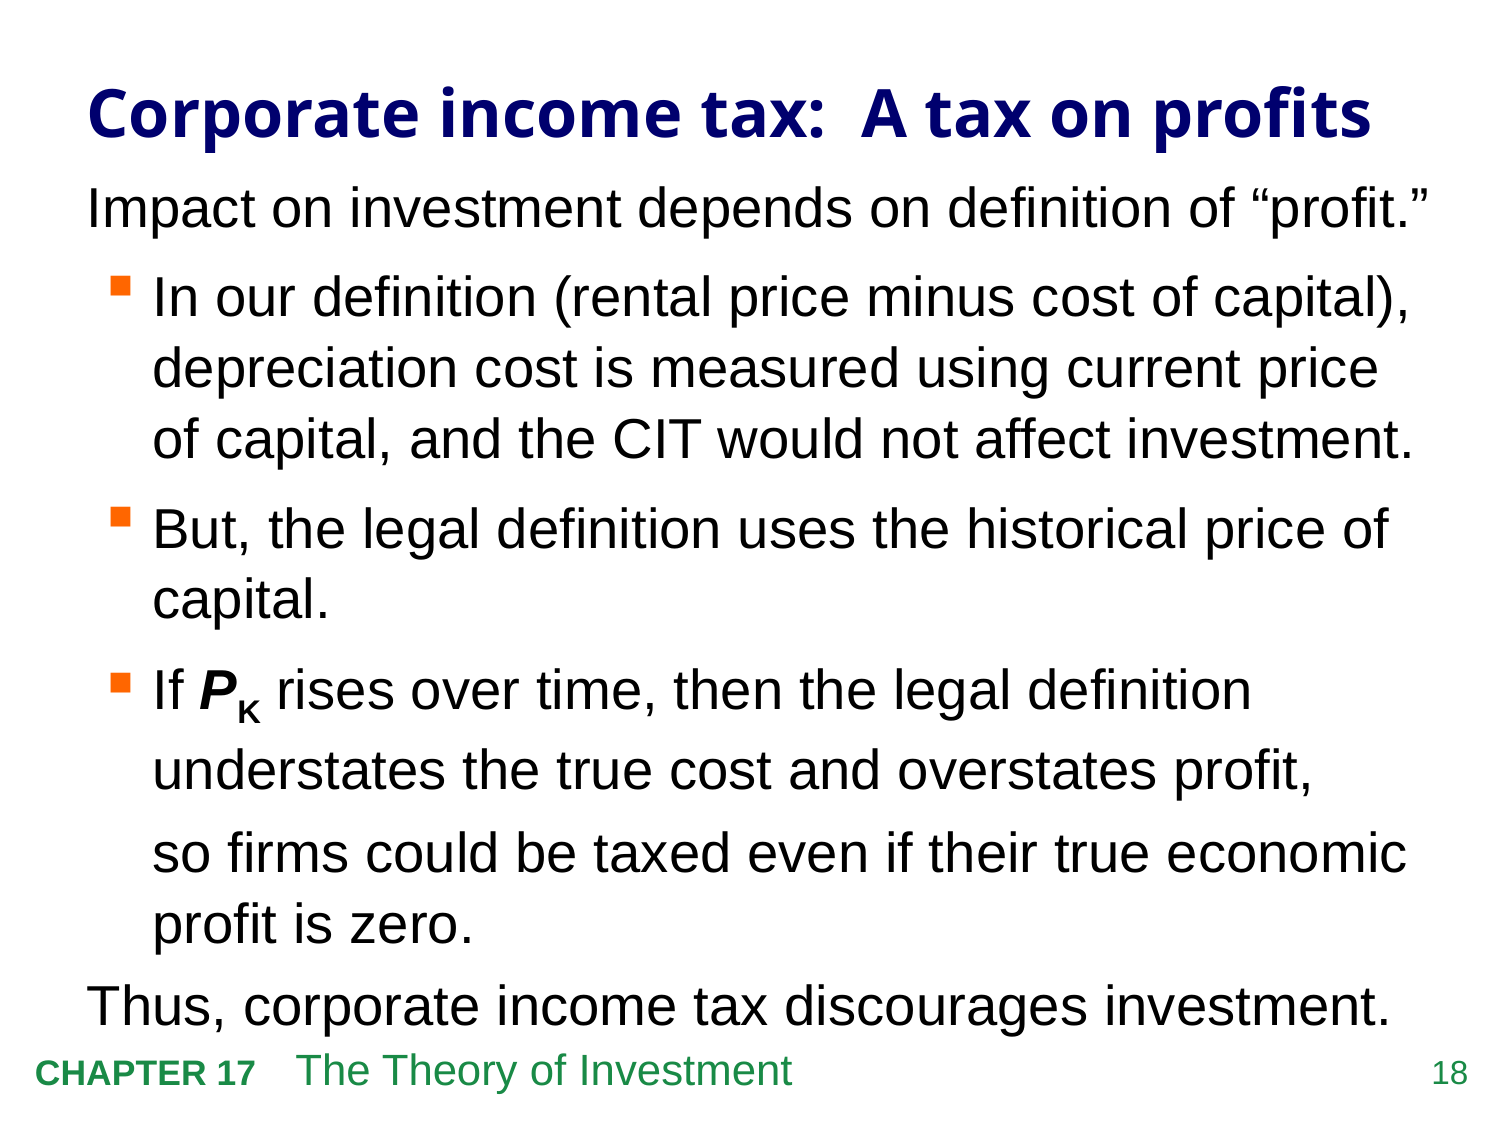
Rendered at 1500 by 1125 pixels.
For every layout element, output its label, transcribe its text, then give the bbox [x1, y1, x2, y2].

title Corporate income tax: A tax on profits [86, 38, 1455, 180]
list Impact on investment depends on definition of “profit.” In our definition (rental price minus cost of capital), depreciation cost is measured using current price of capital, and the CIT would not affect investment. But, the legal definition uses the historical price of capital. If PK rises over time, then the legal definition understates the true cost and overstates profit, so firms could be taxed even if their true economic profit is zero. Thus, corporate income tax discourages investment. [71, 159, 1448, 1070]
